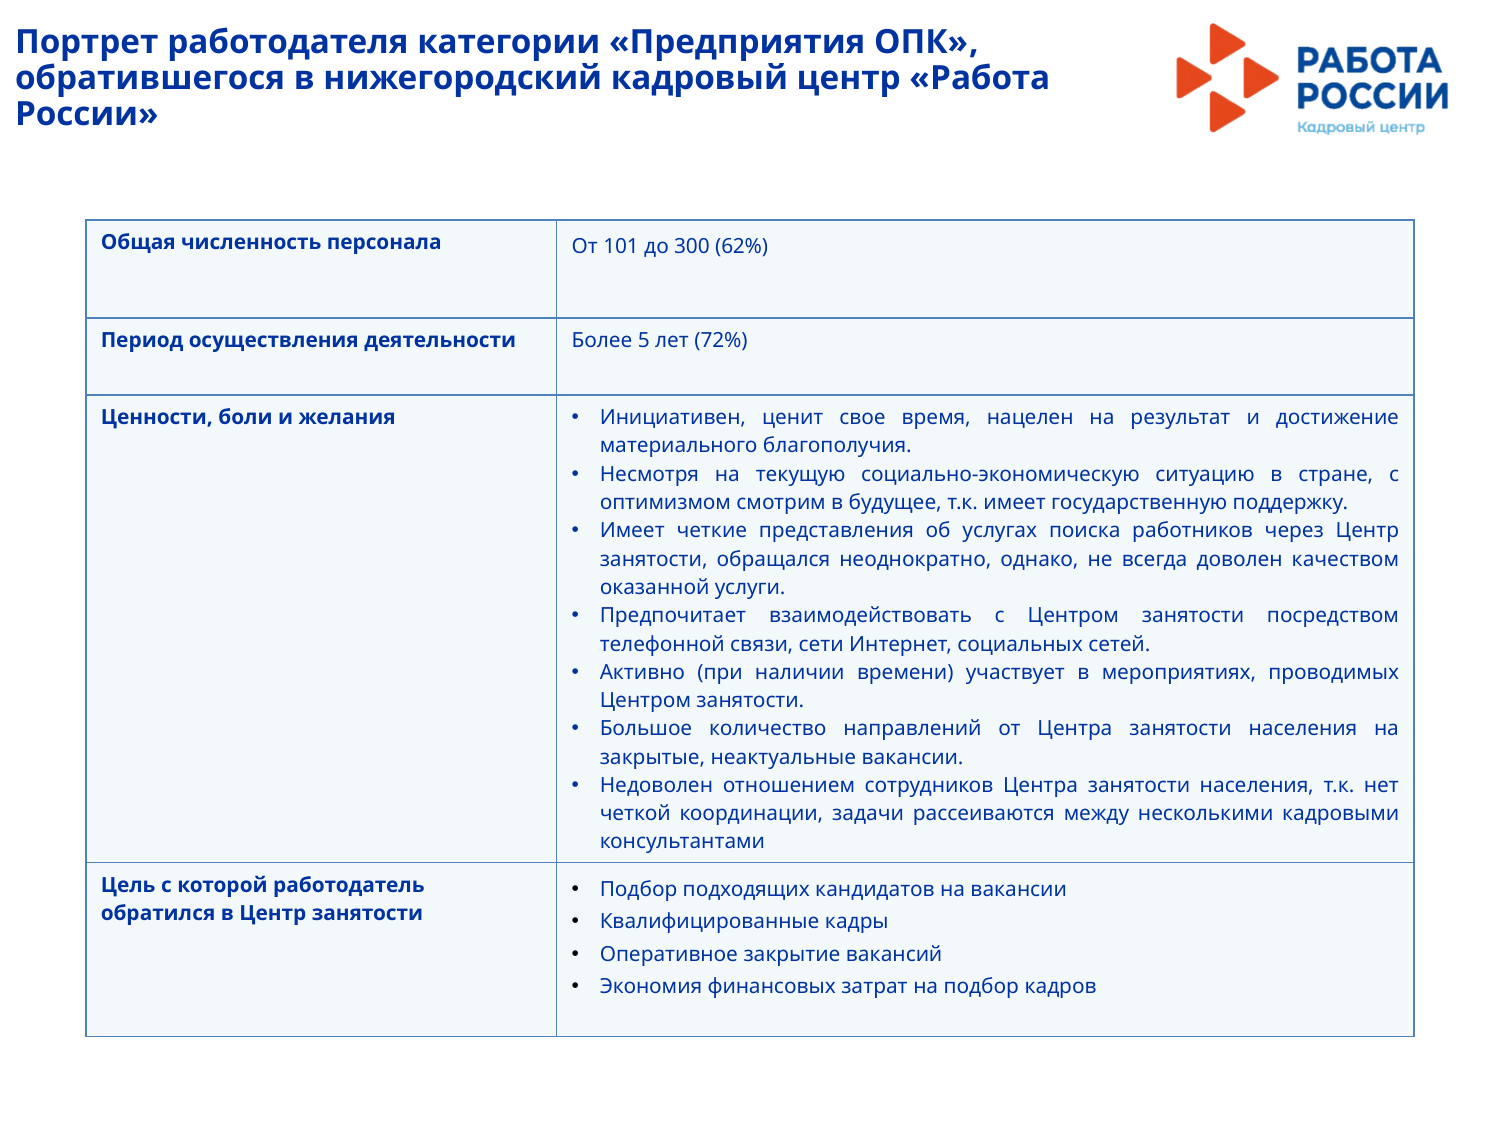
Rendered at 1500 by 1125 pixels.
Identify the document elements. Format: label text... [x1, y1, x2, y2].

table_cell Более 5 лет (72%) [557, 319, 1413, 394]
table_cell Подбор подходящих кандидатов на вакансии Квалифицированные кадры Оперативное закрытие вакансий Экономия финансовых затрат на подбор кадров [557, 863, 1413, 1036]
table_cell Ценности, боли и желания [87, 396, 556, 862]
picture [1162, 1, 1500, 166]
table_cell Инициативен, ценит свое время, нацелен на результат и достижение материального благополучия. Несмотря на текущую социально-экономическую ситуацию в стране, с оптимизмом смотрим в будущее, т.к. имеет государственную поддержку. Имеет четкие представления об услугах поиска работников через Центр занятости, обращался неоднократно, однако, не всегда доволен качеством оказанной услуги. Предпочитает взаимодействовать с Центром занятости посредством телефонной связи, сети Интернет, социальных сетей. Активно (при наличии времени) участвует в мероприятиях, проводимых Центром занятости. Большое количество направлений от Центра занятости населения на закрытые, неактуальные вакансии. Недоволен отношением сотрудников Центра занятости населения, т.к. нет четкой координации, задачи рассеиваются между несколькими кадровыми консультантами [557, 396, 1413, 862]
table_cell Цель с которой работодатель обратился в Центр занятости [87, 863, 556, 1036]
text_box Портрет работодателя категории «Предприятия ОПК», обратившегося в нижегородский кадровый центр «Работа России» [0, 32, 1157, 126]
table_header От 101 до 300 (62%) [557, 221, 1413, 317]
table_header Общая численность персонала [87, 221, 556, 317]
table_cell Период осуществления деятельности [87, 319, 556, 394]
